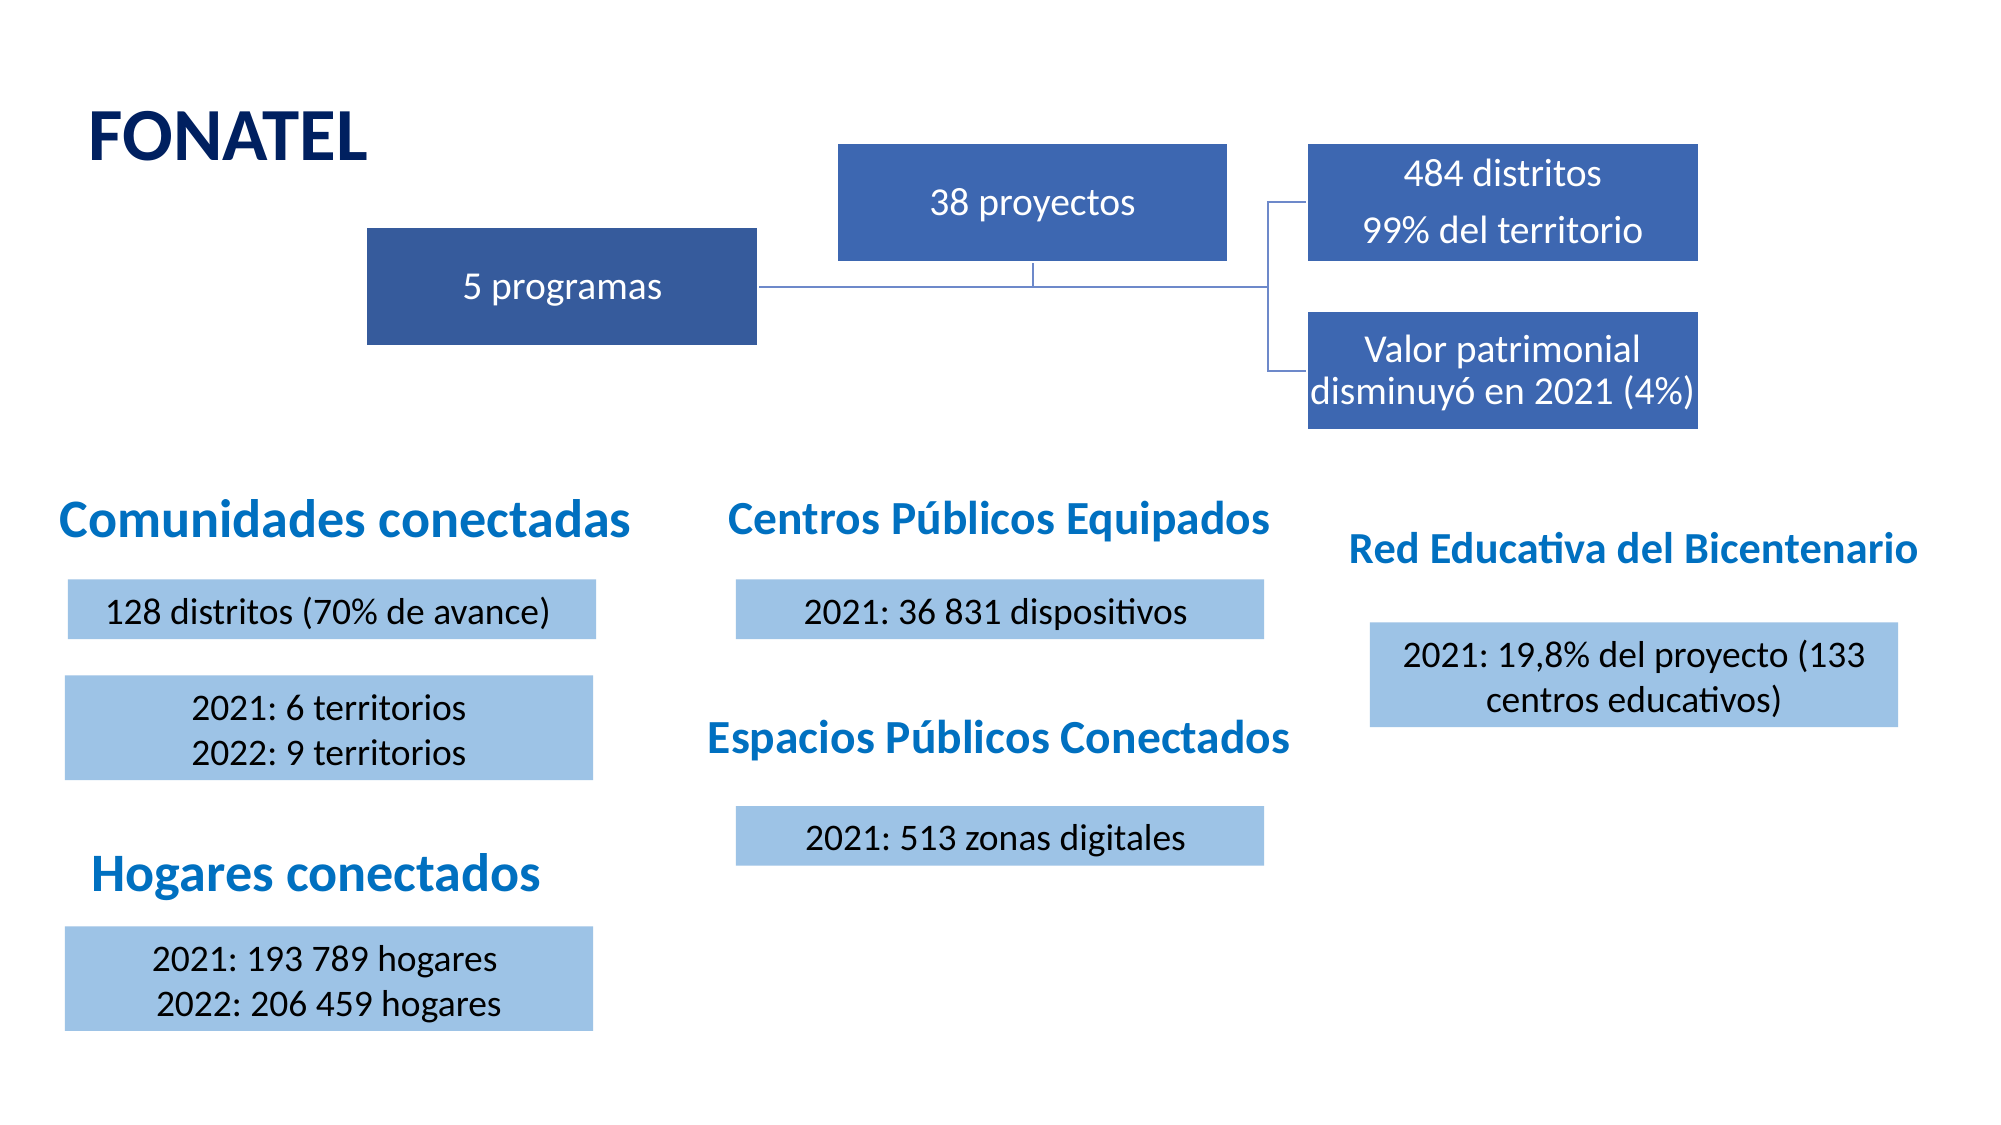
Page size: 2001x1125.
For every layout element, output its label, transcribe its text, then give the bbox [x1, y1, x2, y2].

text_box 2021: 193 789 hogares 2022: 206 459 hogares [64, 926, 594, 1031]
text_box 2021: 19,8% del proyecto (133 centros educativos) [1369, 622, 1899, 728]
text_box Red Educativa del Bicentenario [1317, 495, 1951, 602]
text_box 128 distritos (70% de avance) [67, 579, 597, 640]
text_box 2021: 6 territorios 2022: 9 territorios [64, 675, 594, 781]
text_box Espacios Públicos Conectados [683, 685, 1317, 792]
text_box FONATEL [73, 77, 968, 197]
text_box Centros Públicos Equipados [683, 475, 1317, 573]
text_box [365, 98, 1700, 475]
text_box 2021: 36 831 dispositivos [735, 579, 1265, 640]
text_box 2021: 513 zonas digitales [735, 806, 1265, 866]
text_box Comunidades conectadas [29, 466, 663, 573]
text_box Hogares conectados [0, 820, 634, 927]
